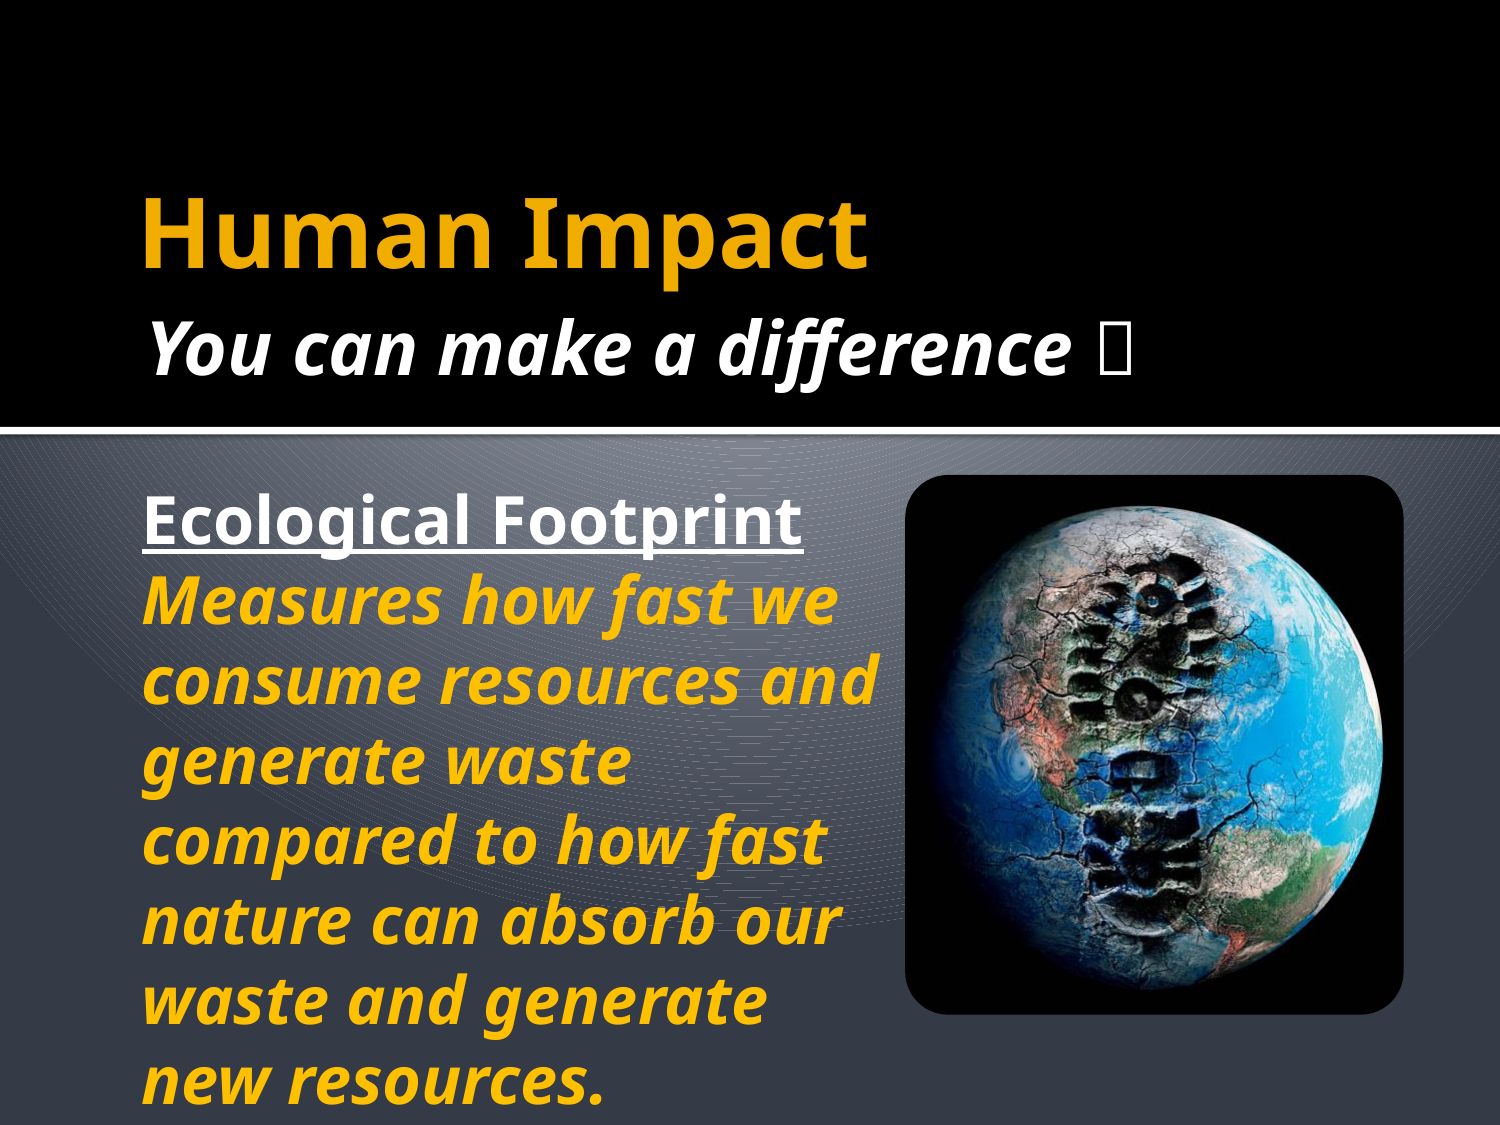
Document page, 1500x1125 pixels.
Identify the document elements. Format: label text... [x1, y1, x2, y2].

list You can make a difference  [121, 299, 1438, 413]
picture [905, 474, 1404, 1015]
title Human Impact [123, 19, 1438, 288]
text_box Ecological Footprint Measures how fast we consume resources and generate waste compared to how fast nature can absorb our waste and generate new resources. [126, 470, 895, 1125]
